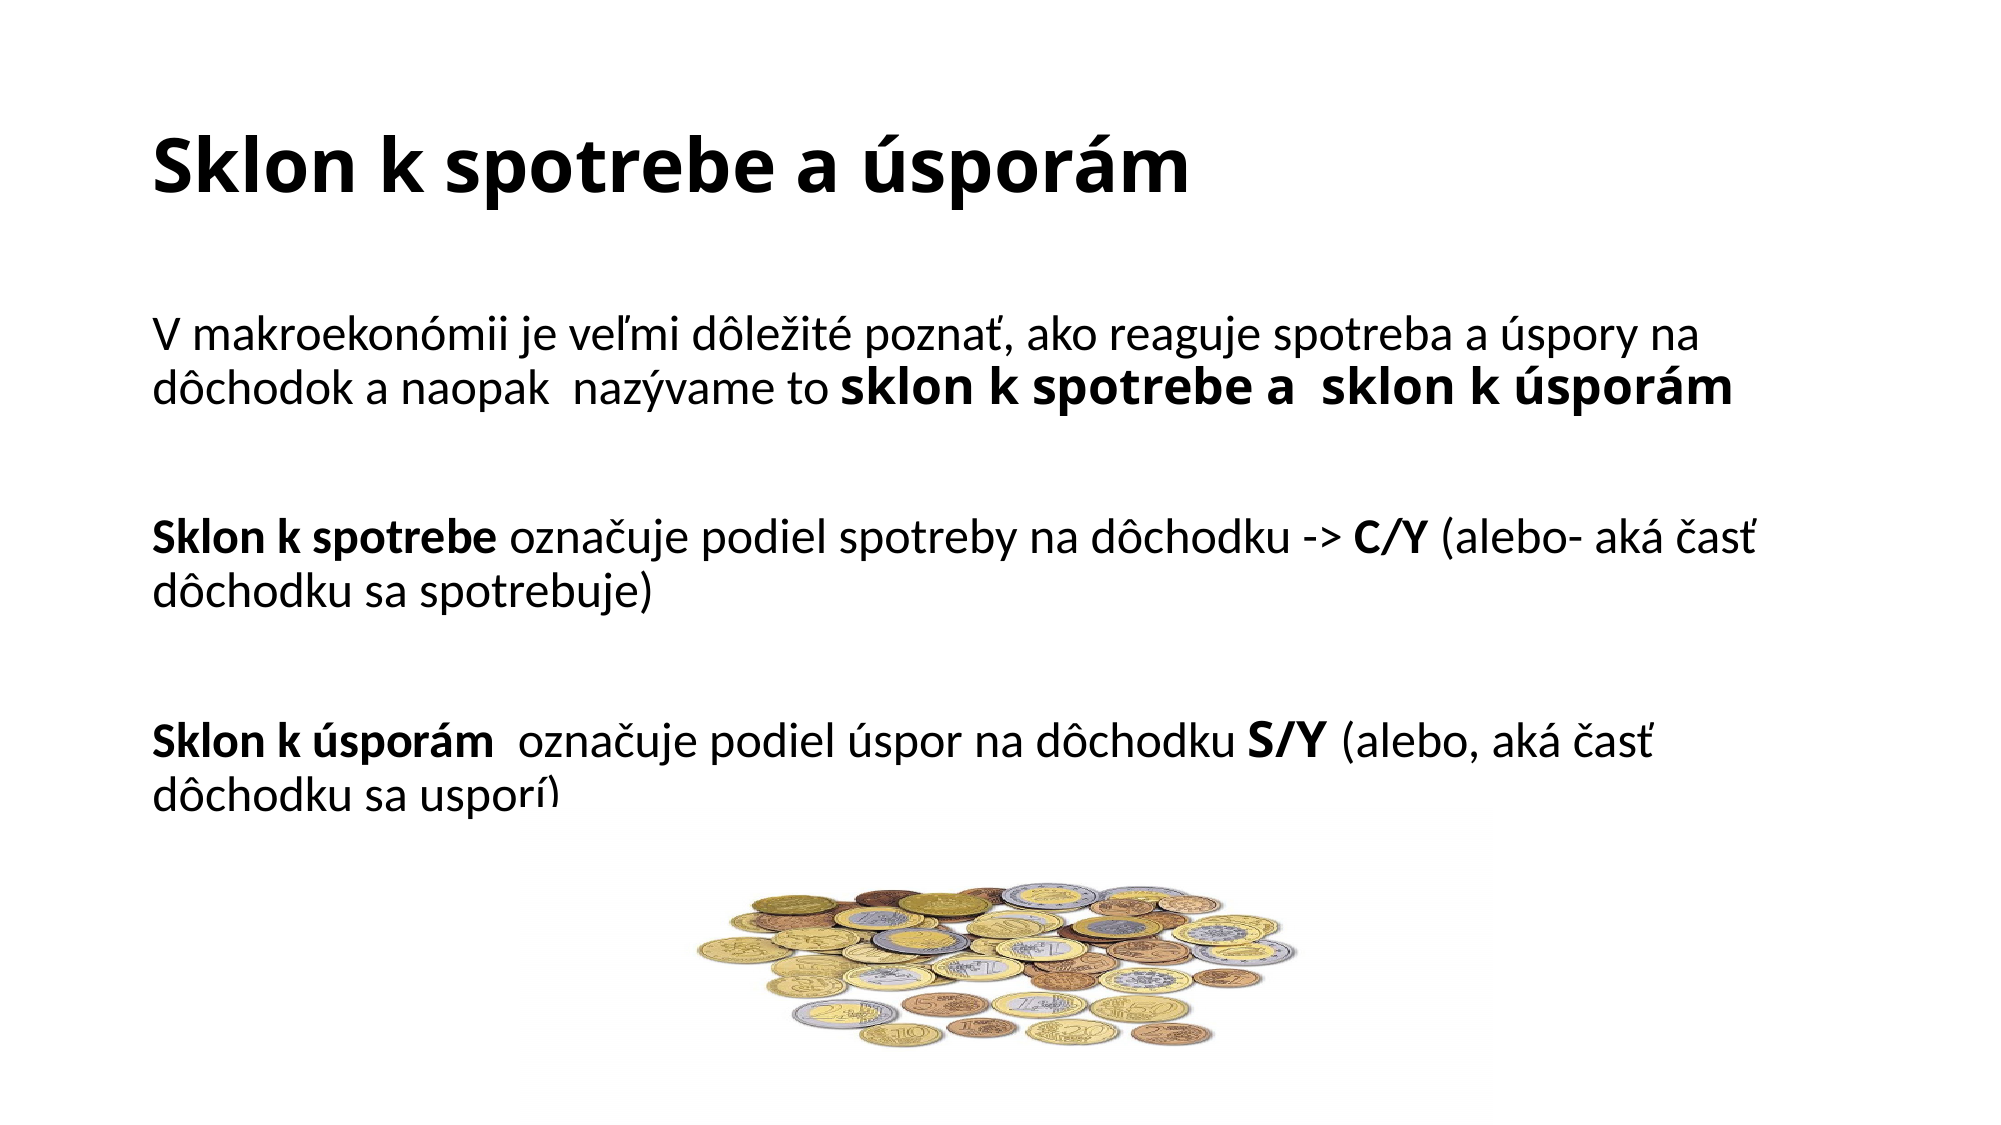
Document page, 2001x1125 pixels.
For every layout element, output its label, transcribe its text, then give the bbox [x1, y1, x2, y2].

title Sklon k spotrebe a úsporám [137, 59, 1863, 278]
list V makroekonómii je veľmi dôležité poznať, ako reaguje spotreba a úspory na dôchodok a naopak nazývame to sklon k spotrebe a sklon k úsporám Sklon k spotrebe označuje podiel spotreby na dôchodku -> C/Y (alebo- aká časť dôchodku sa spotrebuje) Sklon k úsporám označuje podiel úspor na dôchodku S/Y (alebo, aká časť dôchodku sa usporí) [137, 299, 1863, 1014]
picture [520, 807, 1493, 1125]
